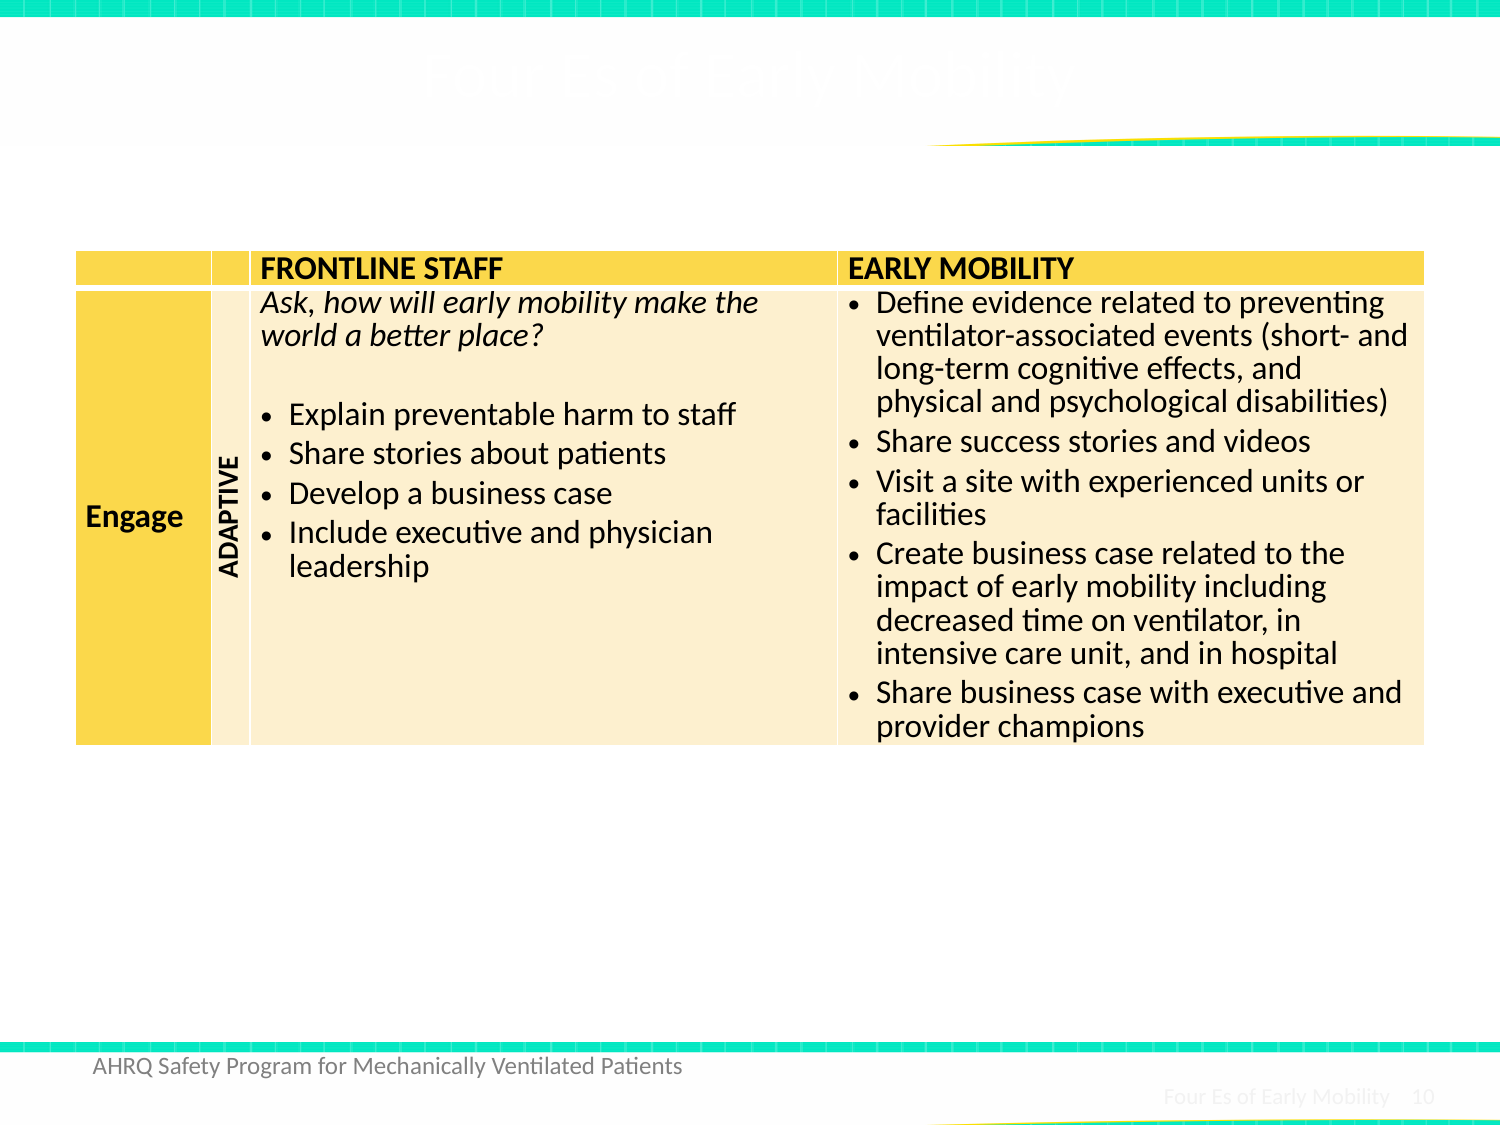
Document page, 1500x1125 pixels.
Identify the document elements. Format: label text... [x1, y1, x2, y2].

table_header EARLY MOBILITY [838, 251, 1424, 285]
table_header [212, 251, 249, 285]
picture [0, 0, 1500, 146]
table_cell Ask, how will early mobility make the world a better place? Explain preventable harm to staff Share stories about patients Develop a business case Include executive and physician leadership [251, 291, 837, 745]
table_cell ADAPTIVE [212, 291, 249, 745]
picture [0, 1042, 1500, 1125]
table_cell Define evidence related to preventing ventilator-associated events (short- and long-term cognitive effects, and physical and psychological disabilities) Share success stories and videos Visit a site with experienced units or facilities Create business case related to the impact of early mobility including decreased time on ventilator, in intensive care unit, and in hospital Share business case with executive and provider champions [838, 291, 1424, 745]
table_header FRONTLINE STAFF [251, 251, 837, 285]
table_cell Engage [76, 291, 211, 745]
title Four Es of Early Mobility [75, 5, 1425, 138]
table_header [76, 251, 211, 285]
